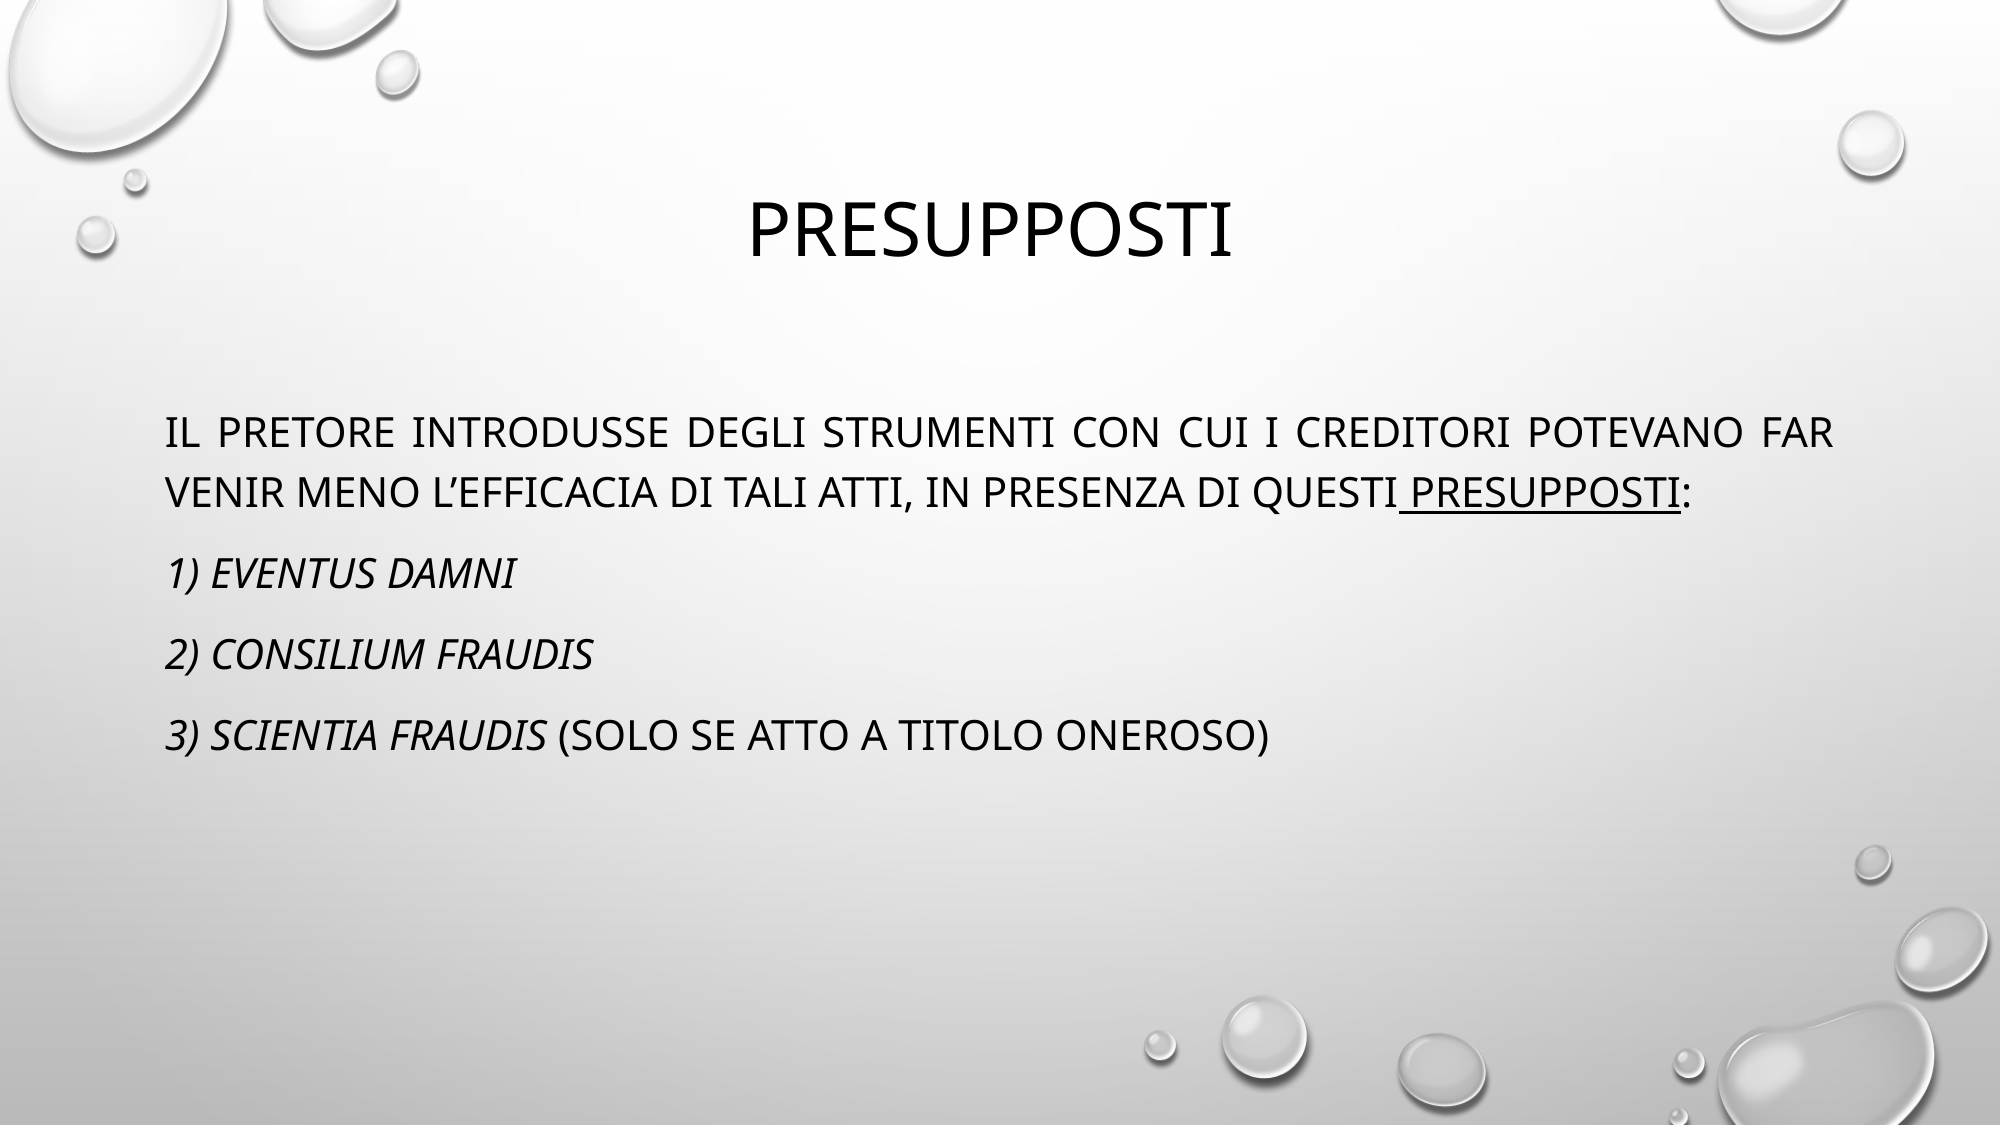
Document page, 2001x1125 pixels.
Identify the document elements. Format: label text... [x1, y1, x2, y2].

picture [0, 0, 2000, 1125]
list Il pretore introdusse degli strumenti con cui i creditori potevano far venir meno l’efficacia di tali atti, in presenza di questi PRESUPPOSTI: 1) EVENTUS DAMNI 2) CONSILIUM FRAUDIS 3) SCIENTIA FRAUDIS (solo se atto a titolo oneroso) [149, 388, 1850, 950]
title PRESUPPOSTI [149, 101, 1851, 364]
